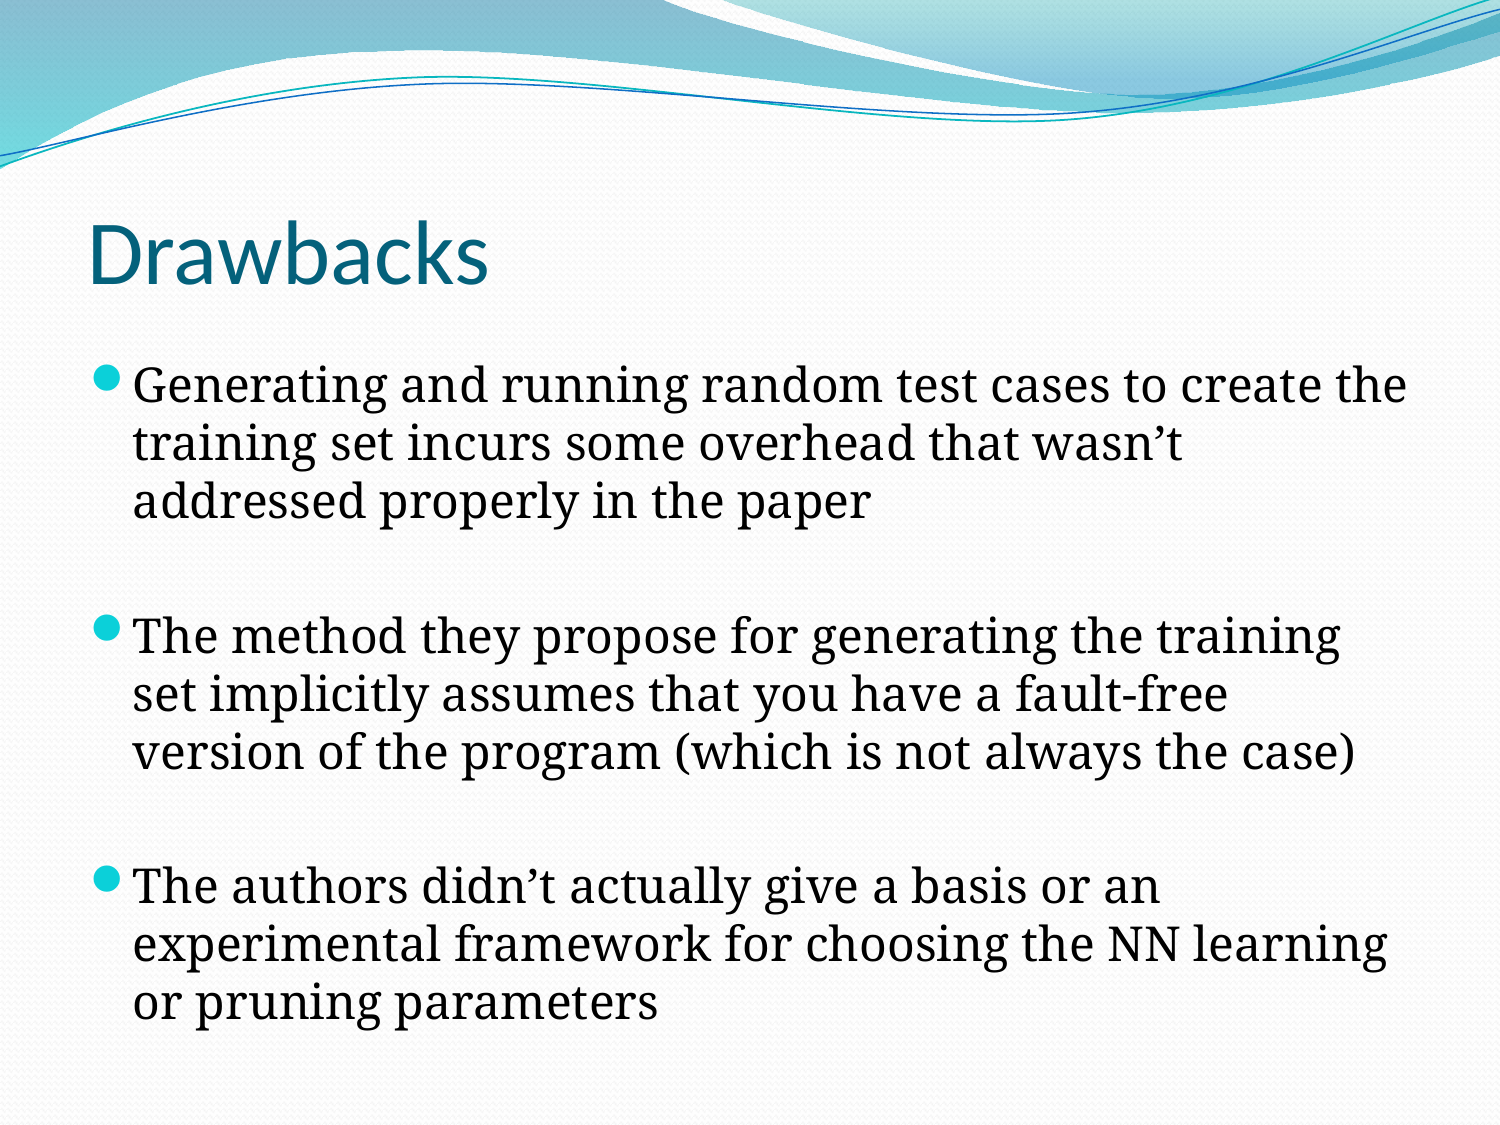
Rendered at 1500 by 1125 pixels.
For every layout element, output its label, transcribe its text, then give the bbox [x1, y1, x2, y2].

title Drawbacks [87, 115, 1475, 303]
list Generating and running random test cases to create the training set incurs some overhead that wasn’t addressed properly in the paper The method they propose for generating the training set implicitly assumes that you have a fault-free version of the program (which is not always the case) The authors didn’t actually give a basis or an experimental framework for choosing the NN learning or pruning parameters [75, 317, 1425, 1038]
